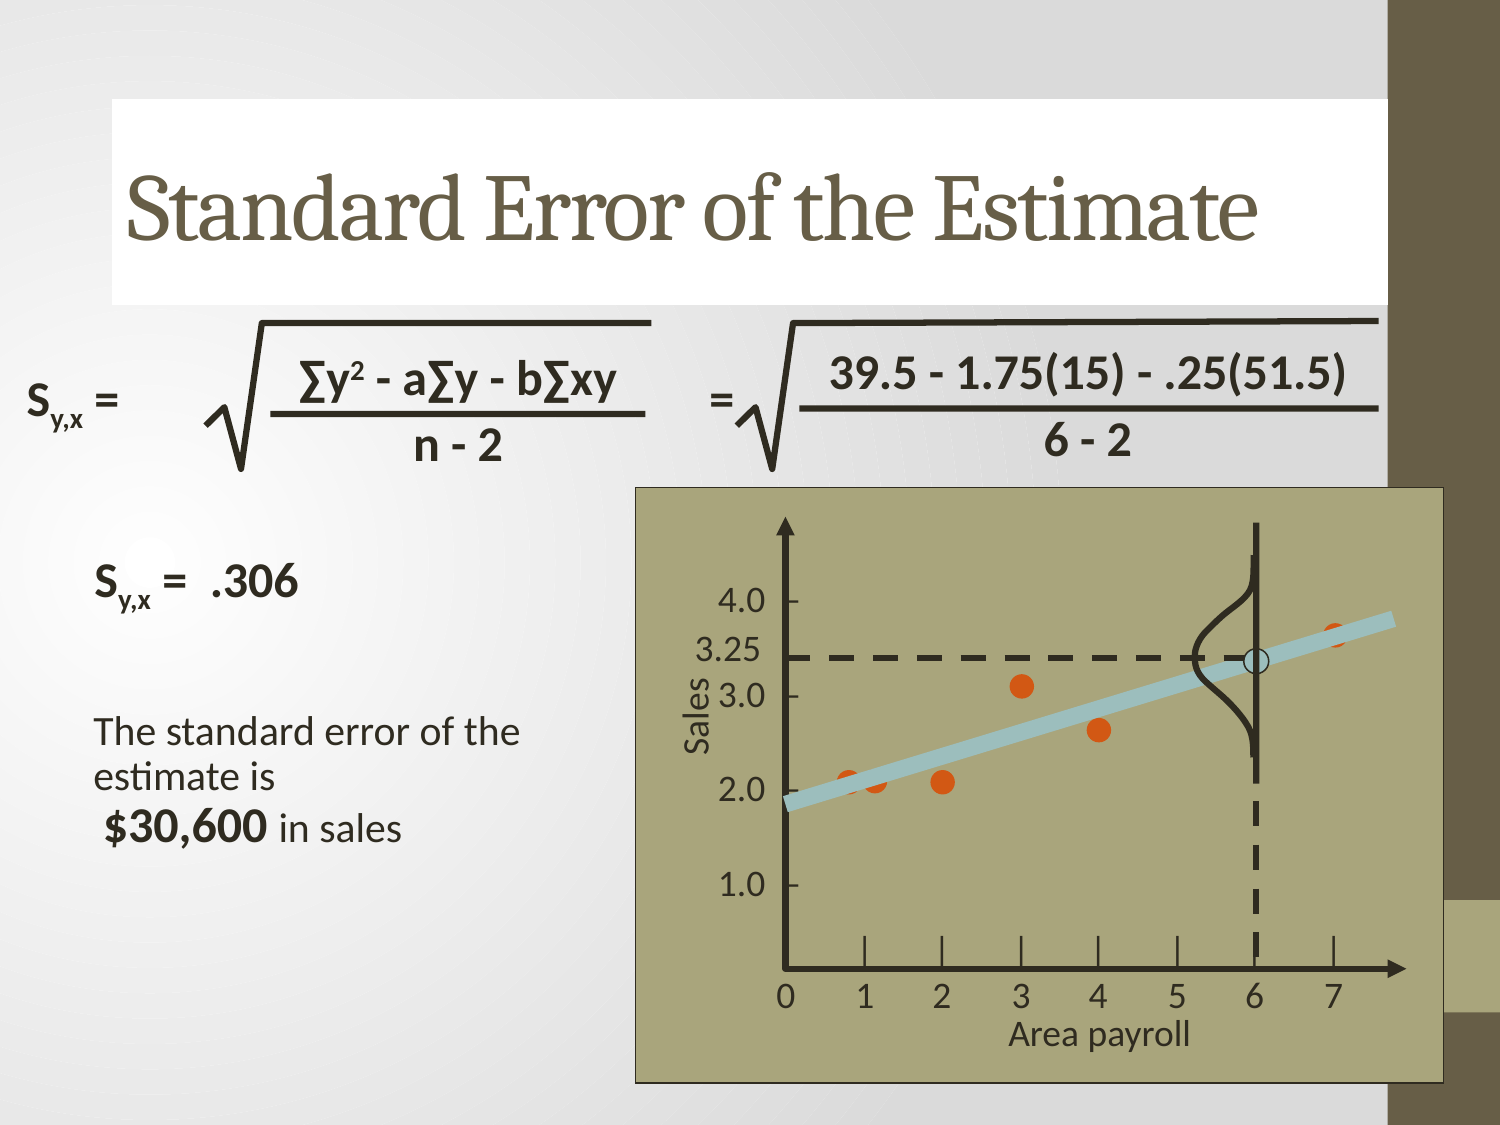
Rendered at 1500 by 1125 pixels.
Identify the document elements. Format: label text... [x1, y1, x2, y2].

text_box The standard error of the estimate is $30,600 in sales [78, 702, 579, 861]
text_box Sy,x = .306 [79, 539, 314, 623]
title Standard Error of the Estimate [112, 99, 1388, 305]
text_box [634, 486, 1445, 1084]
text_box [44, 320, 1379, 480]
